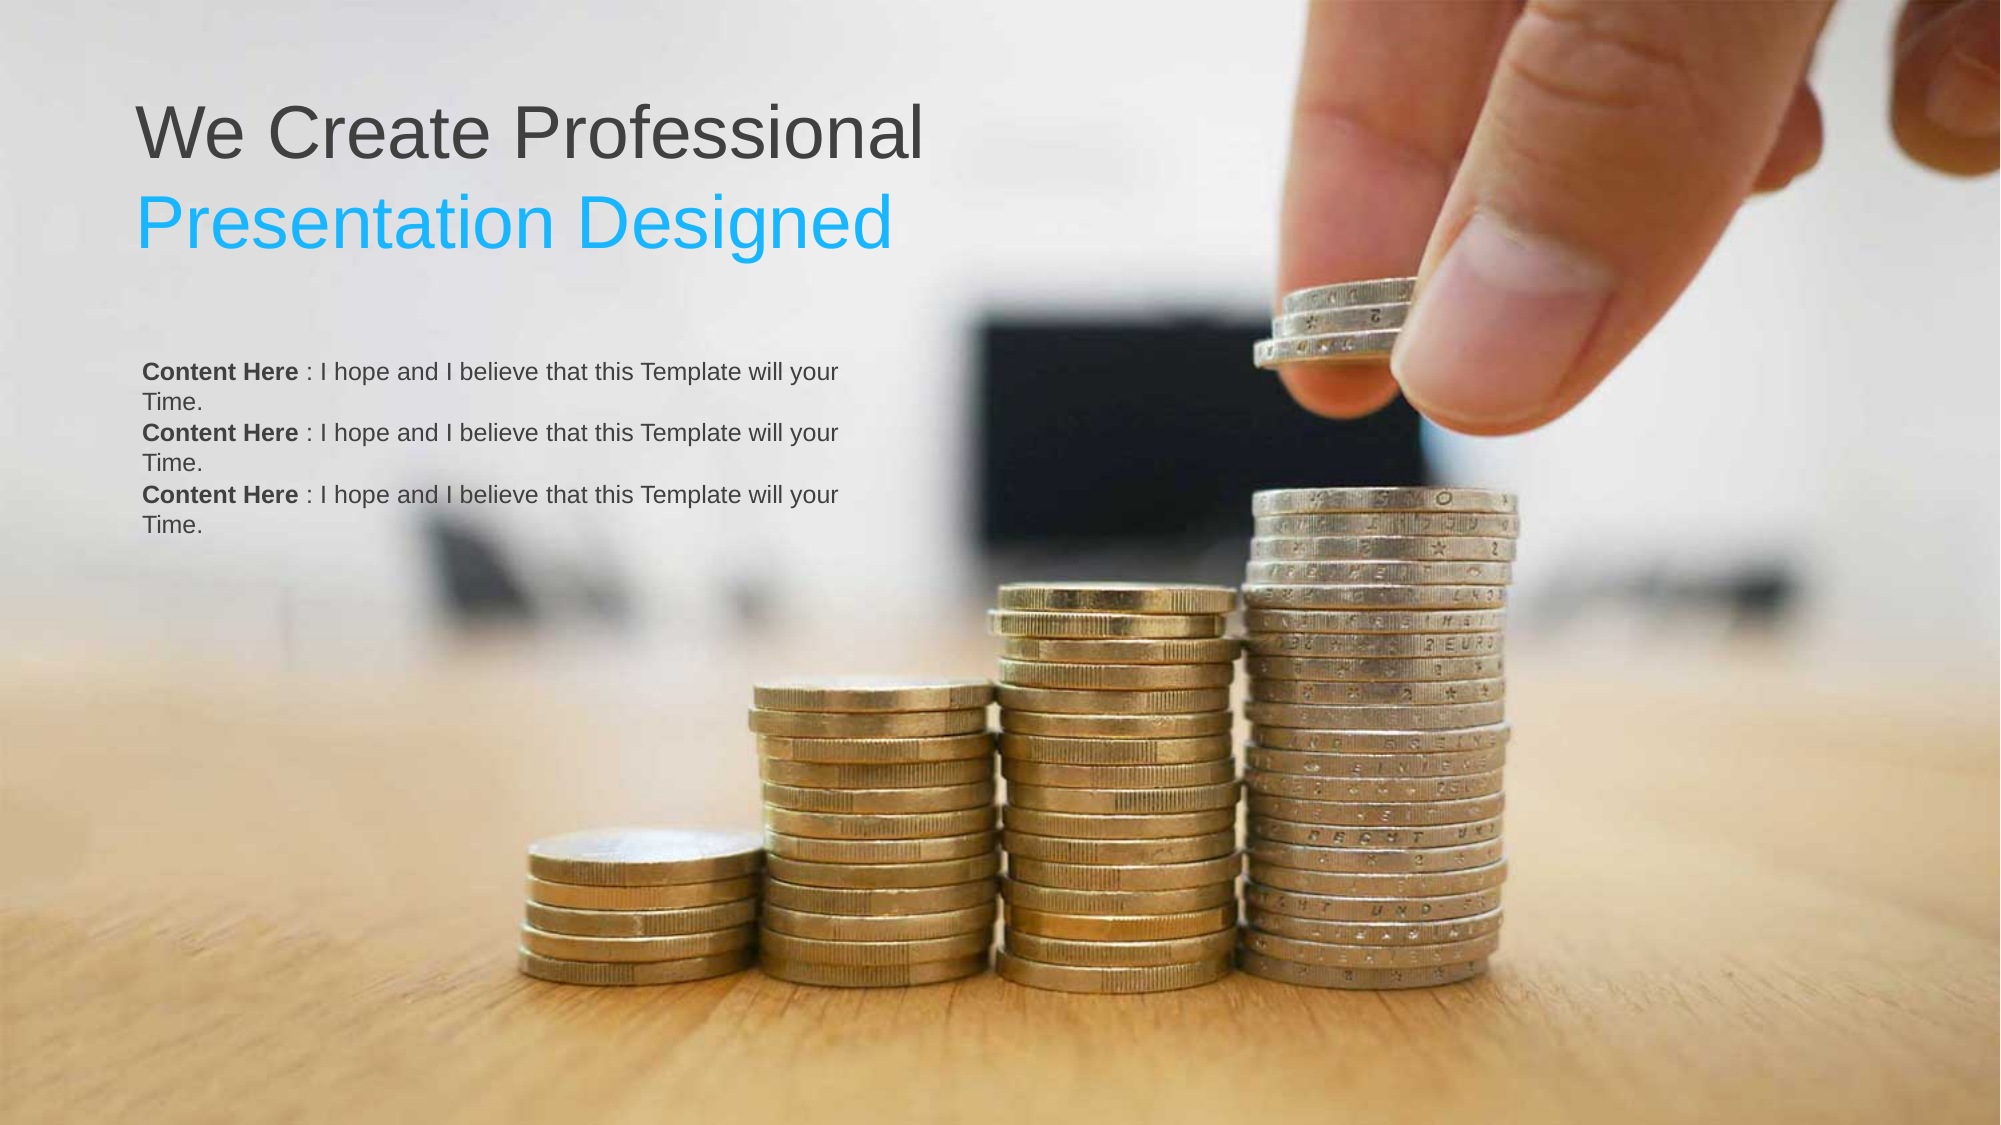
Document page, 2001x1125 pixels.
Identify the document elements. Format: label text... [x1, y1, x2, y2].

text_box Content Here : I hope and I believe that this Template will your Time. [127, 347, 920, 409]
picture [0, 0, 2001, 1125]
text_box Content Here : I hope and I believe that this Template will your Time. [127, 471, 920, 546]
text_box We Create Professional Presentation Designed [127, 83, 1000, 264]
text_box Content Here : I hope and I believe that this Template will your Time. [127, 409, 920, 471]
